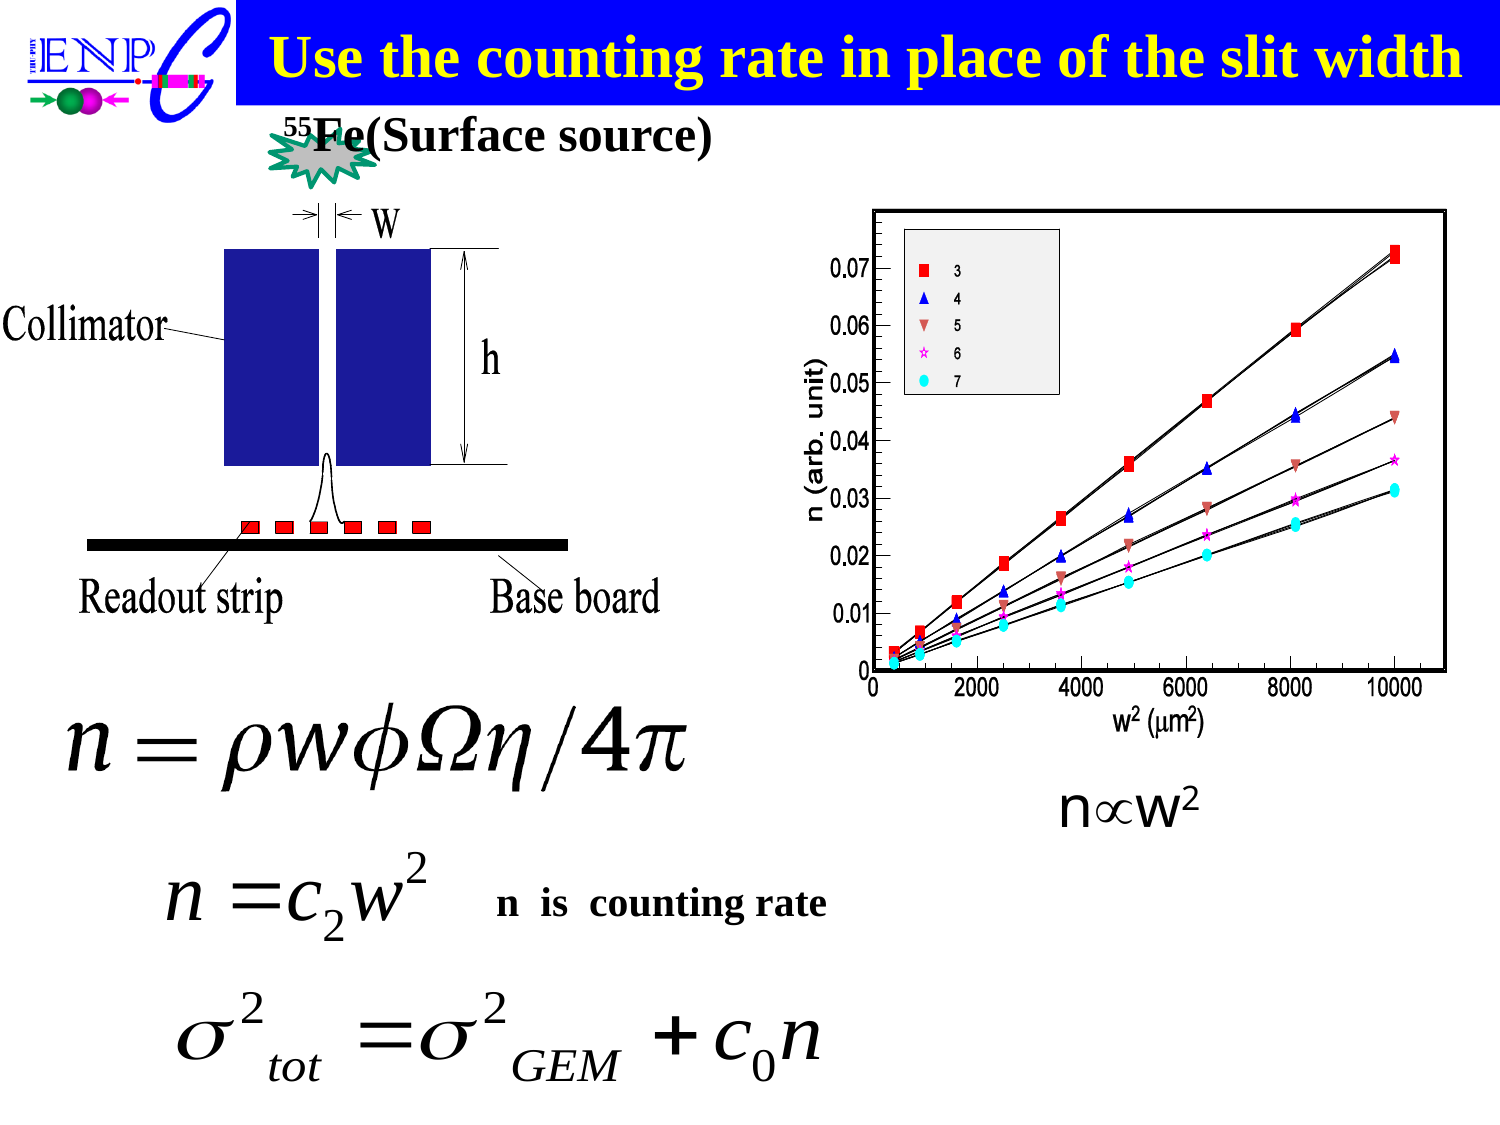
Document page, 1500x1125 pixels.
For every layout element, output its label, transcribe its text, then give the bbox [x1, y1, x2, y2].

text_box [163, 972, 838, 1101]
picture [0, 198, 669, 629]
picture [46, 667, 706, 812]
picture [784, 175, 1500, 751]
title Use the counting rate in place of the slit width [236, 0, 1500, 106]
picture [11, 0, 235, 130]
text_box nw2 [1042, 761, 1266, 847]
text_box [152, 831, 844, 962]
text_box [269, 93, 669, 188]
